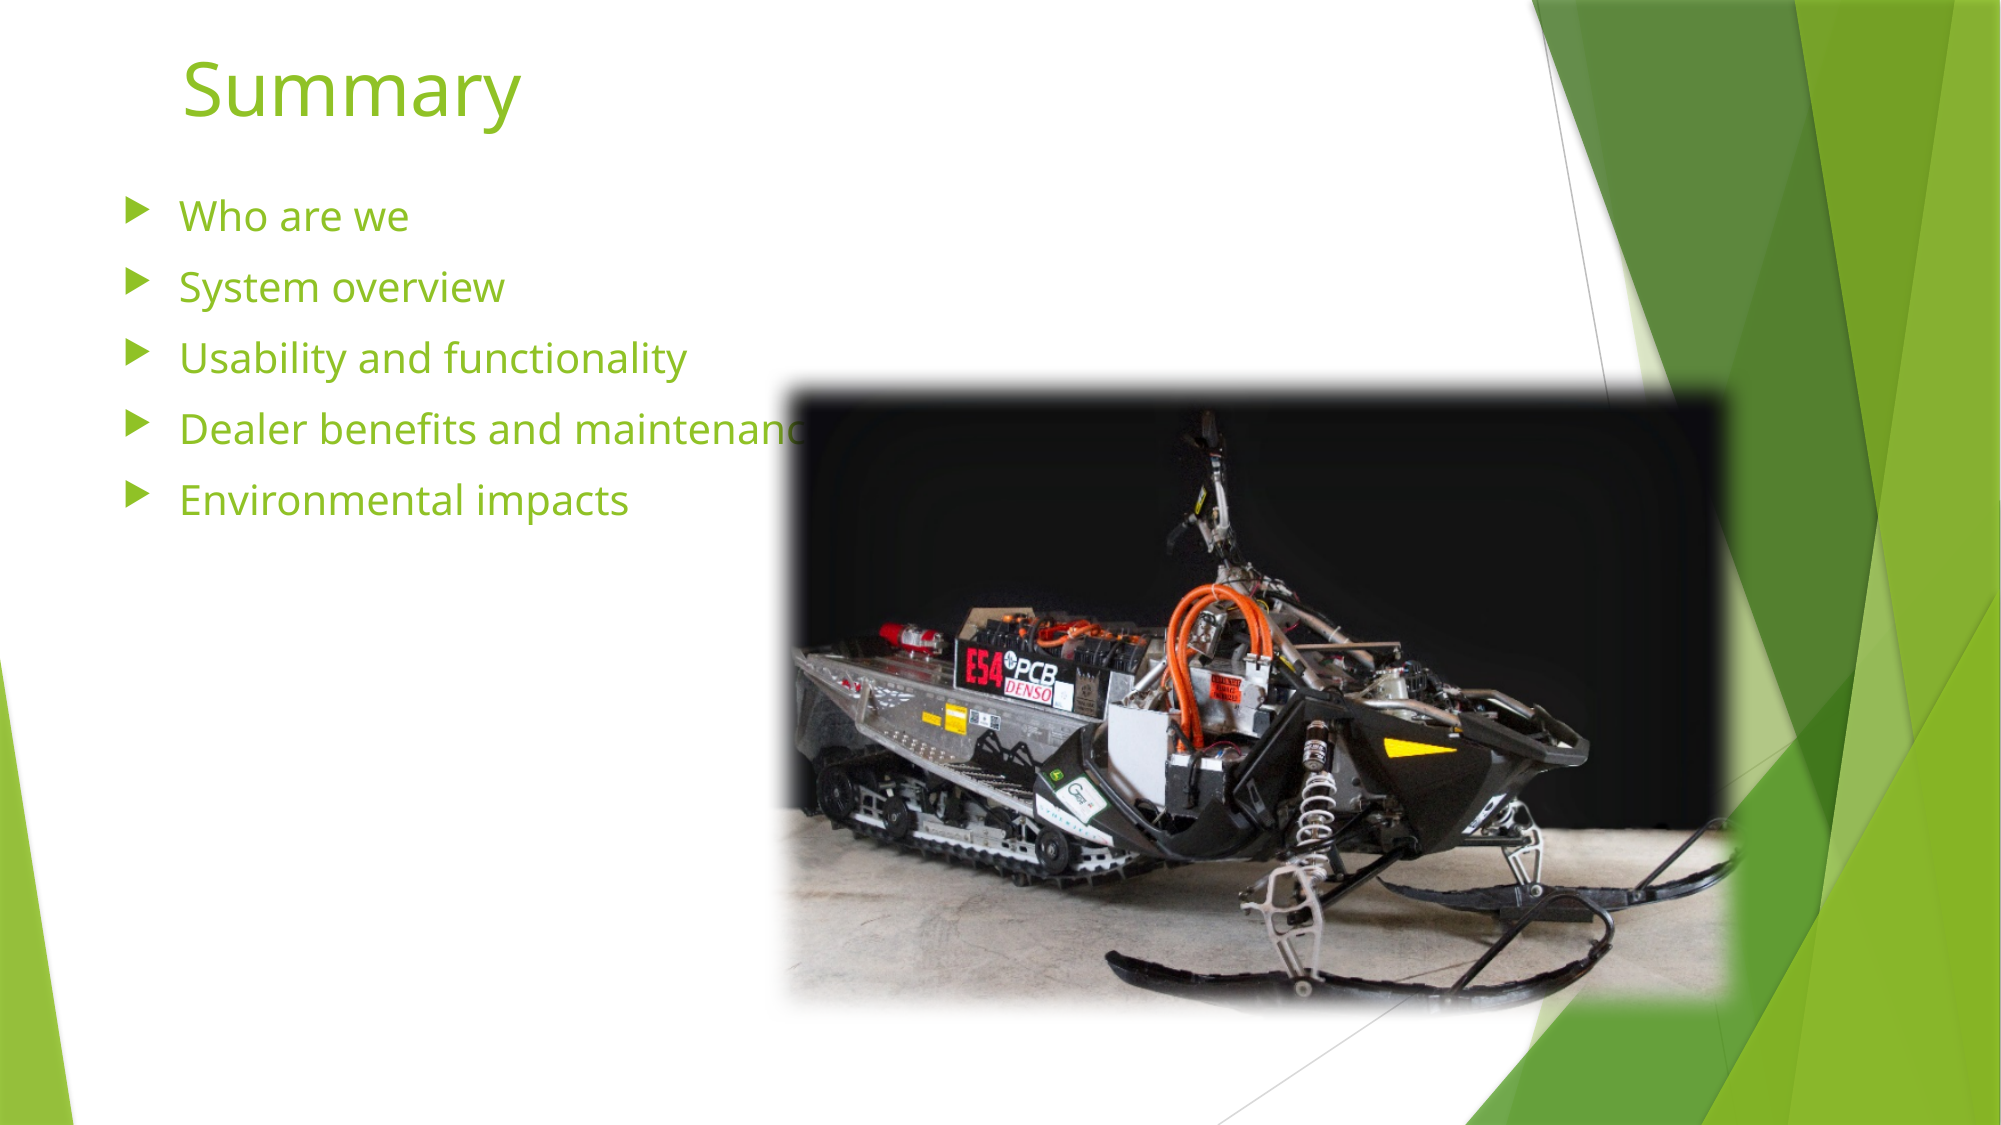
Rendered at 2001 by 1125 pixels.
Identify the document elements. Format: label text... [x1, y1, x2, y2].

title Summary [167, 33, 1811, 239]
list Who are we System overview Usability and functionality Dealer benefits and maintenance Environmental impacts [107, 182, 1752, 695]
picture [765, 365, 1752, 1024]
